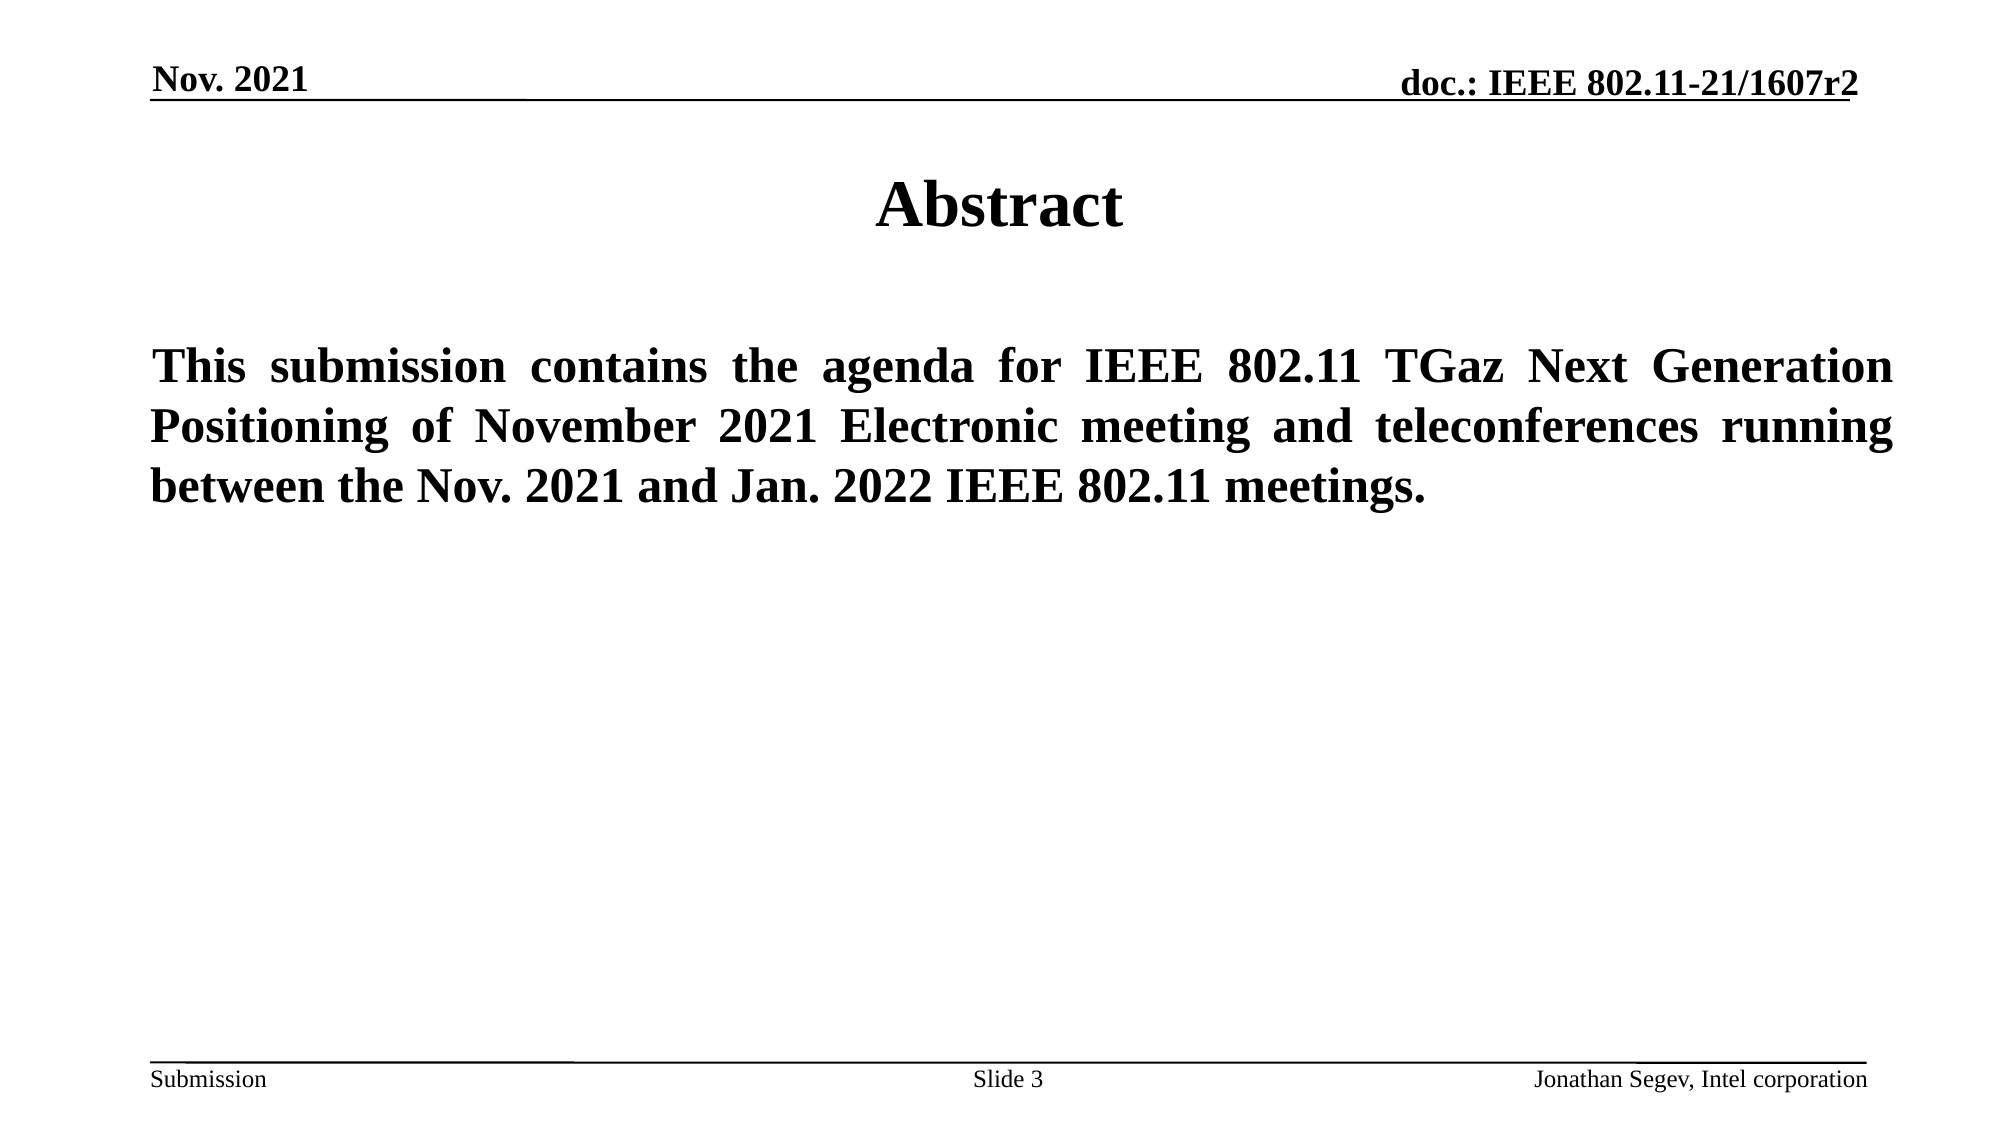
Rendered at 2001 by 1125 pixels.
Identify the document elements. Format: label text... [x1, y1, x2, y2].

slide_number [152, 54, 563, 100]
list This submission contains the agenda for IEEE 802.11 TGaz Next Generation Positioning of November 2021 Electronic meeting and teleconferences running between the Nov. 2021 and Jan. 2022 IEEE 802.11 meetings. [78, 324, 1910, 1000]
slide_number Slide 3 [950, 1061, 1067, 1123]
title Abstract [149, 112, 1850, 288]
footer Jonathan Segev, Intel corporation [1171, 1061, 1869, 1093]
